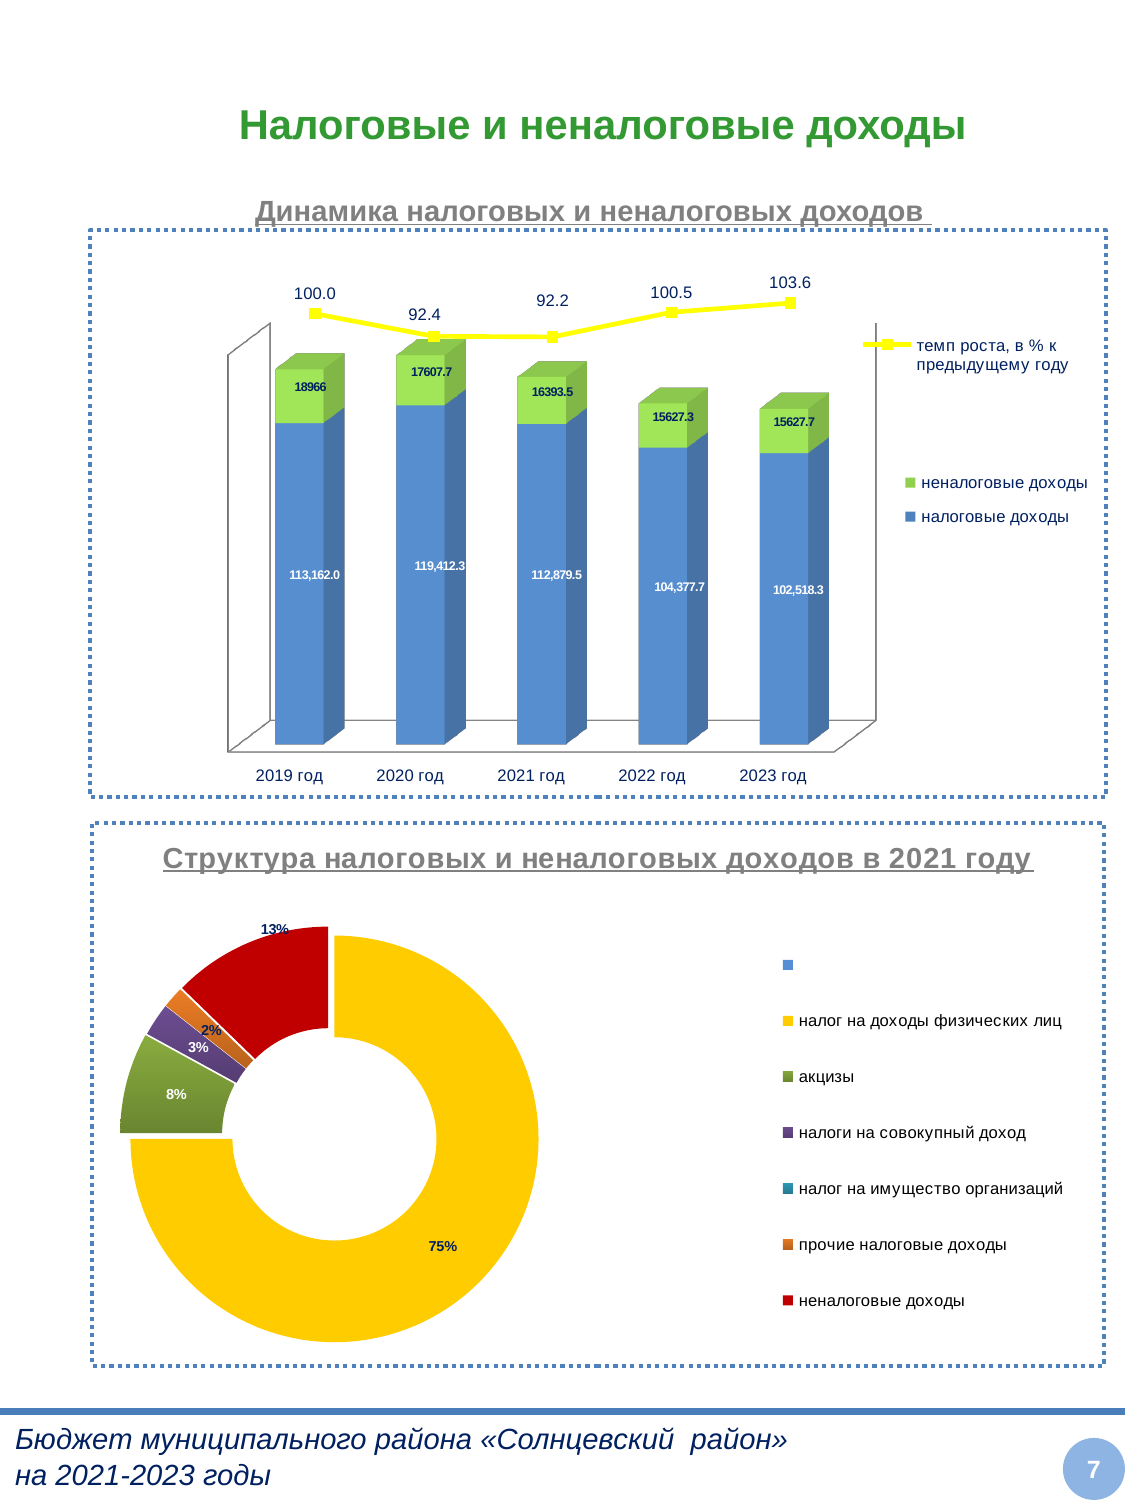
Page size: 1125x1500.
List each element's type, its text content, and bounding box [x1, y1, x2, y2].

text_box Динамика налоговых и неналоговых доходов [87, 185, 221, 349]
chart [208, 179, 1125, 796]
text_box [0, 1411, 1125, 1500]
chart [89, 820, 1107, 1369]
text_box [88, 349, 204, 799]
title Налоговые и неналоговые доходы [80, 76, 1125, 170]
